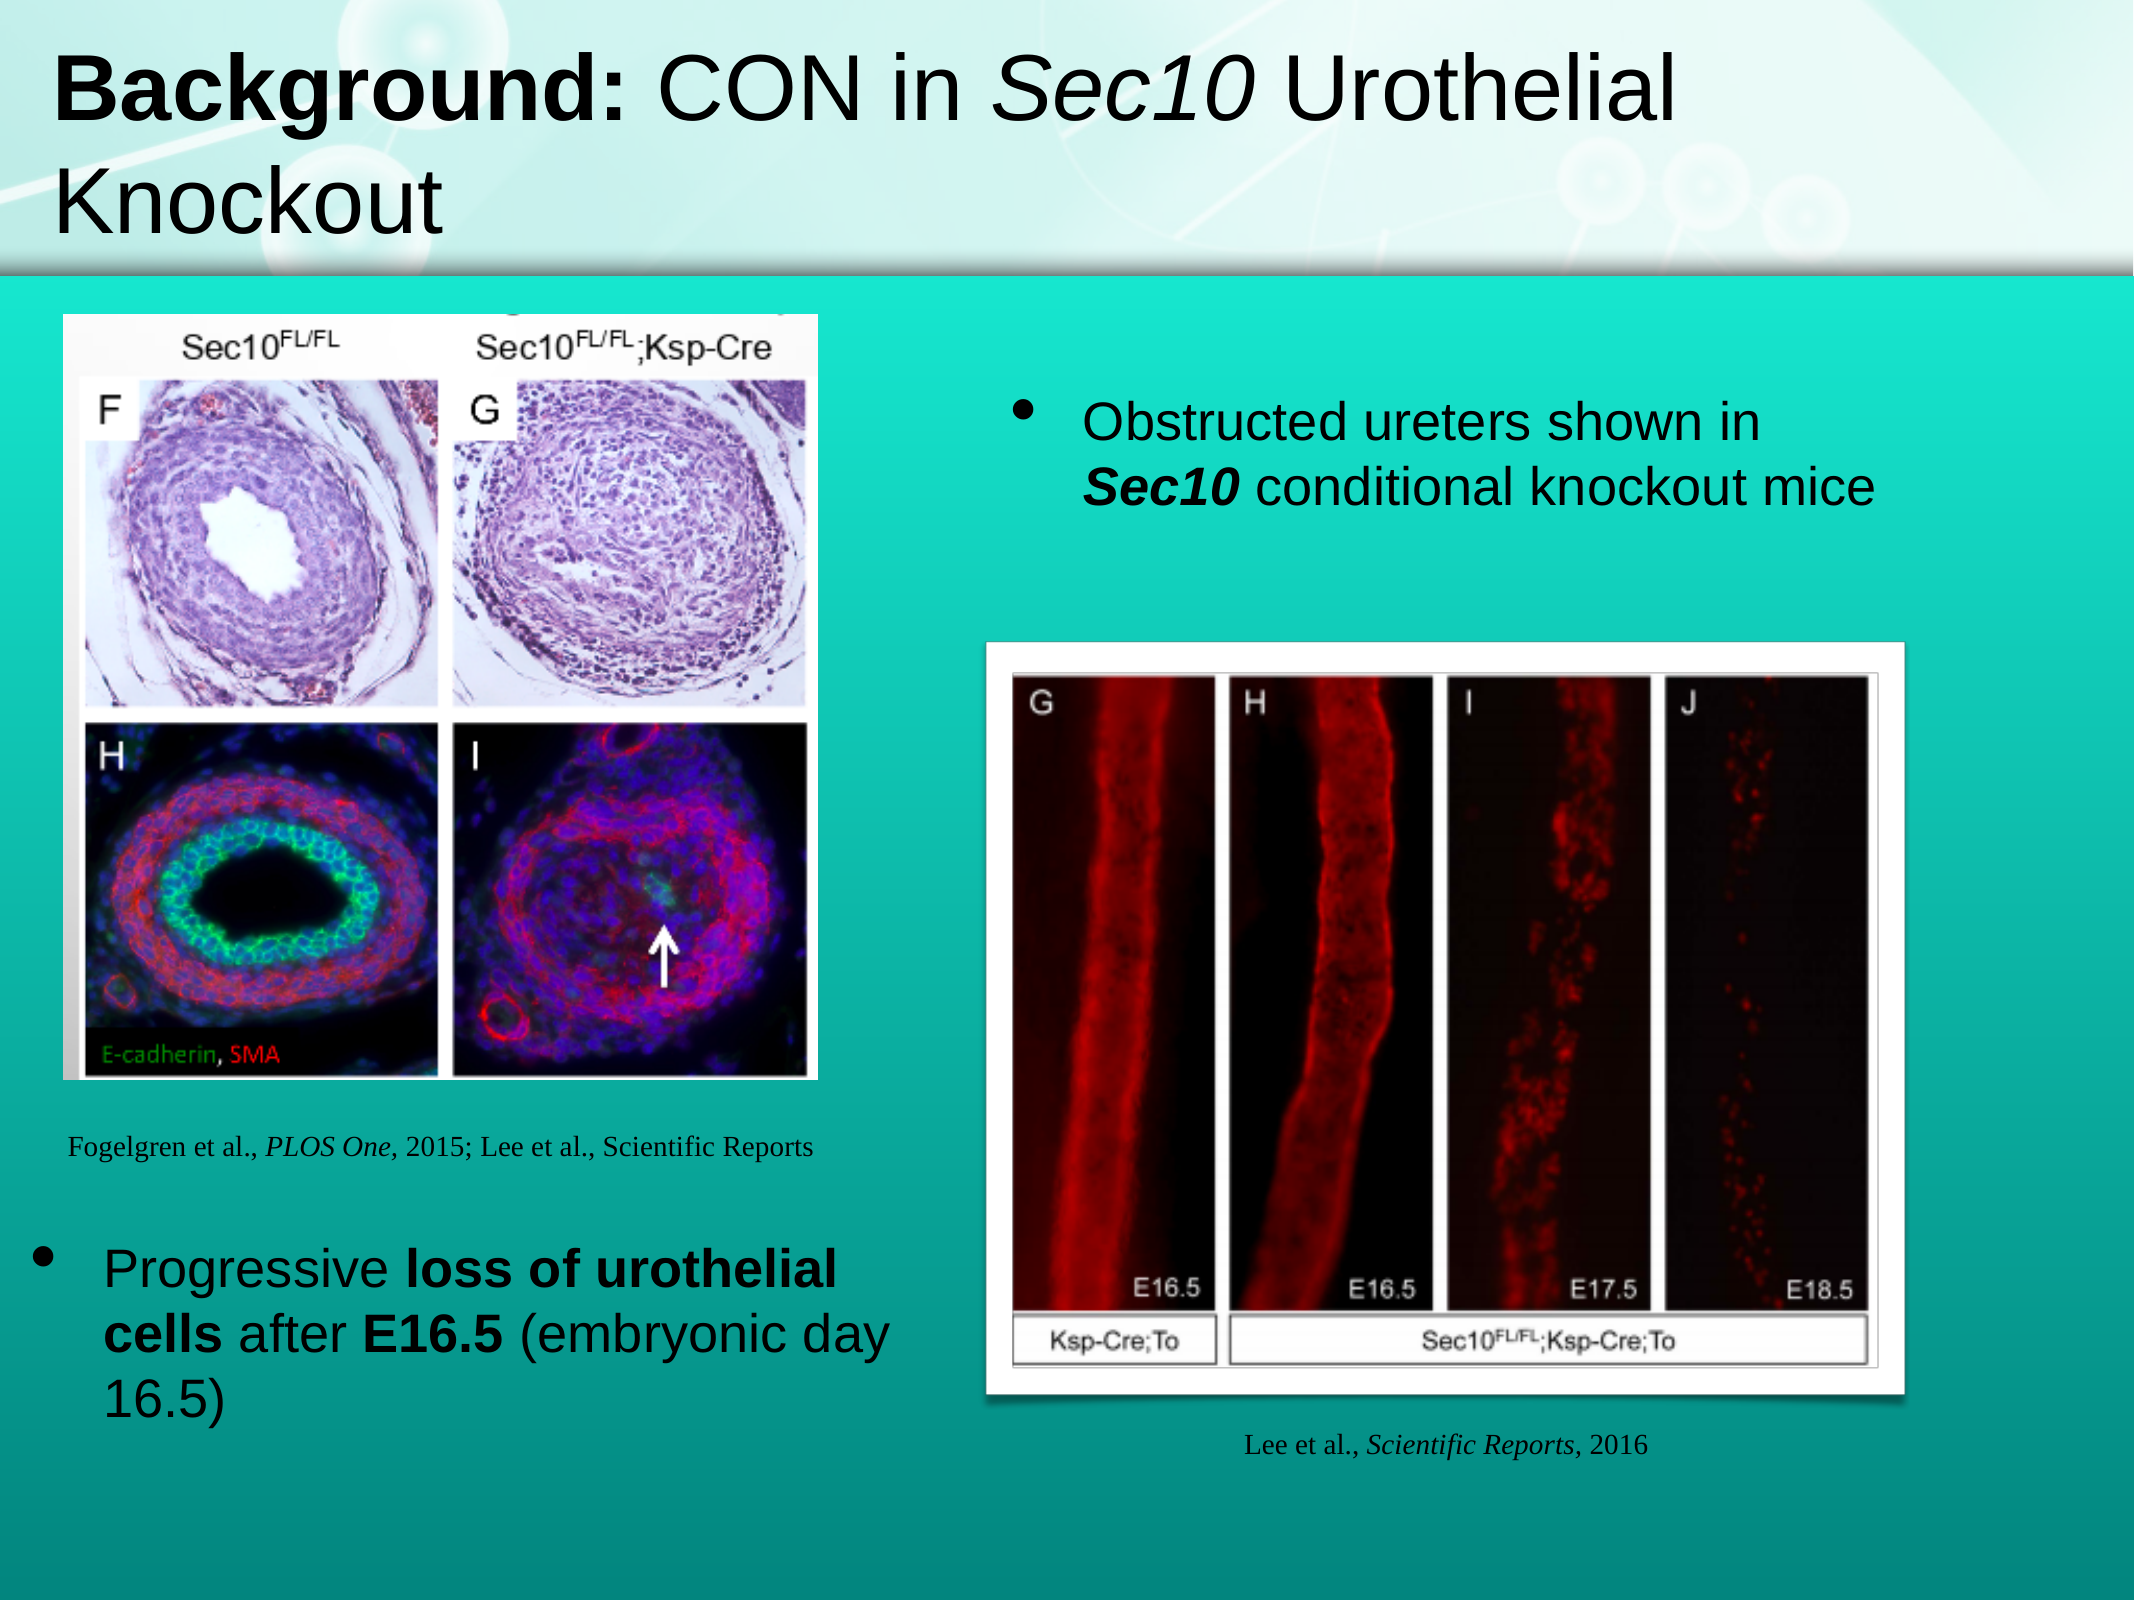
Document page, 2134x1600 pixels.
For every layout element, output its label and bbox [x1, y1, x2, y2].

text_box [978, 638, 1915, 1413]
picture [0, 0, 2134, 1600]
